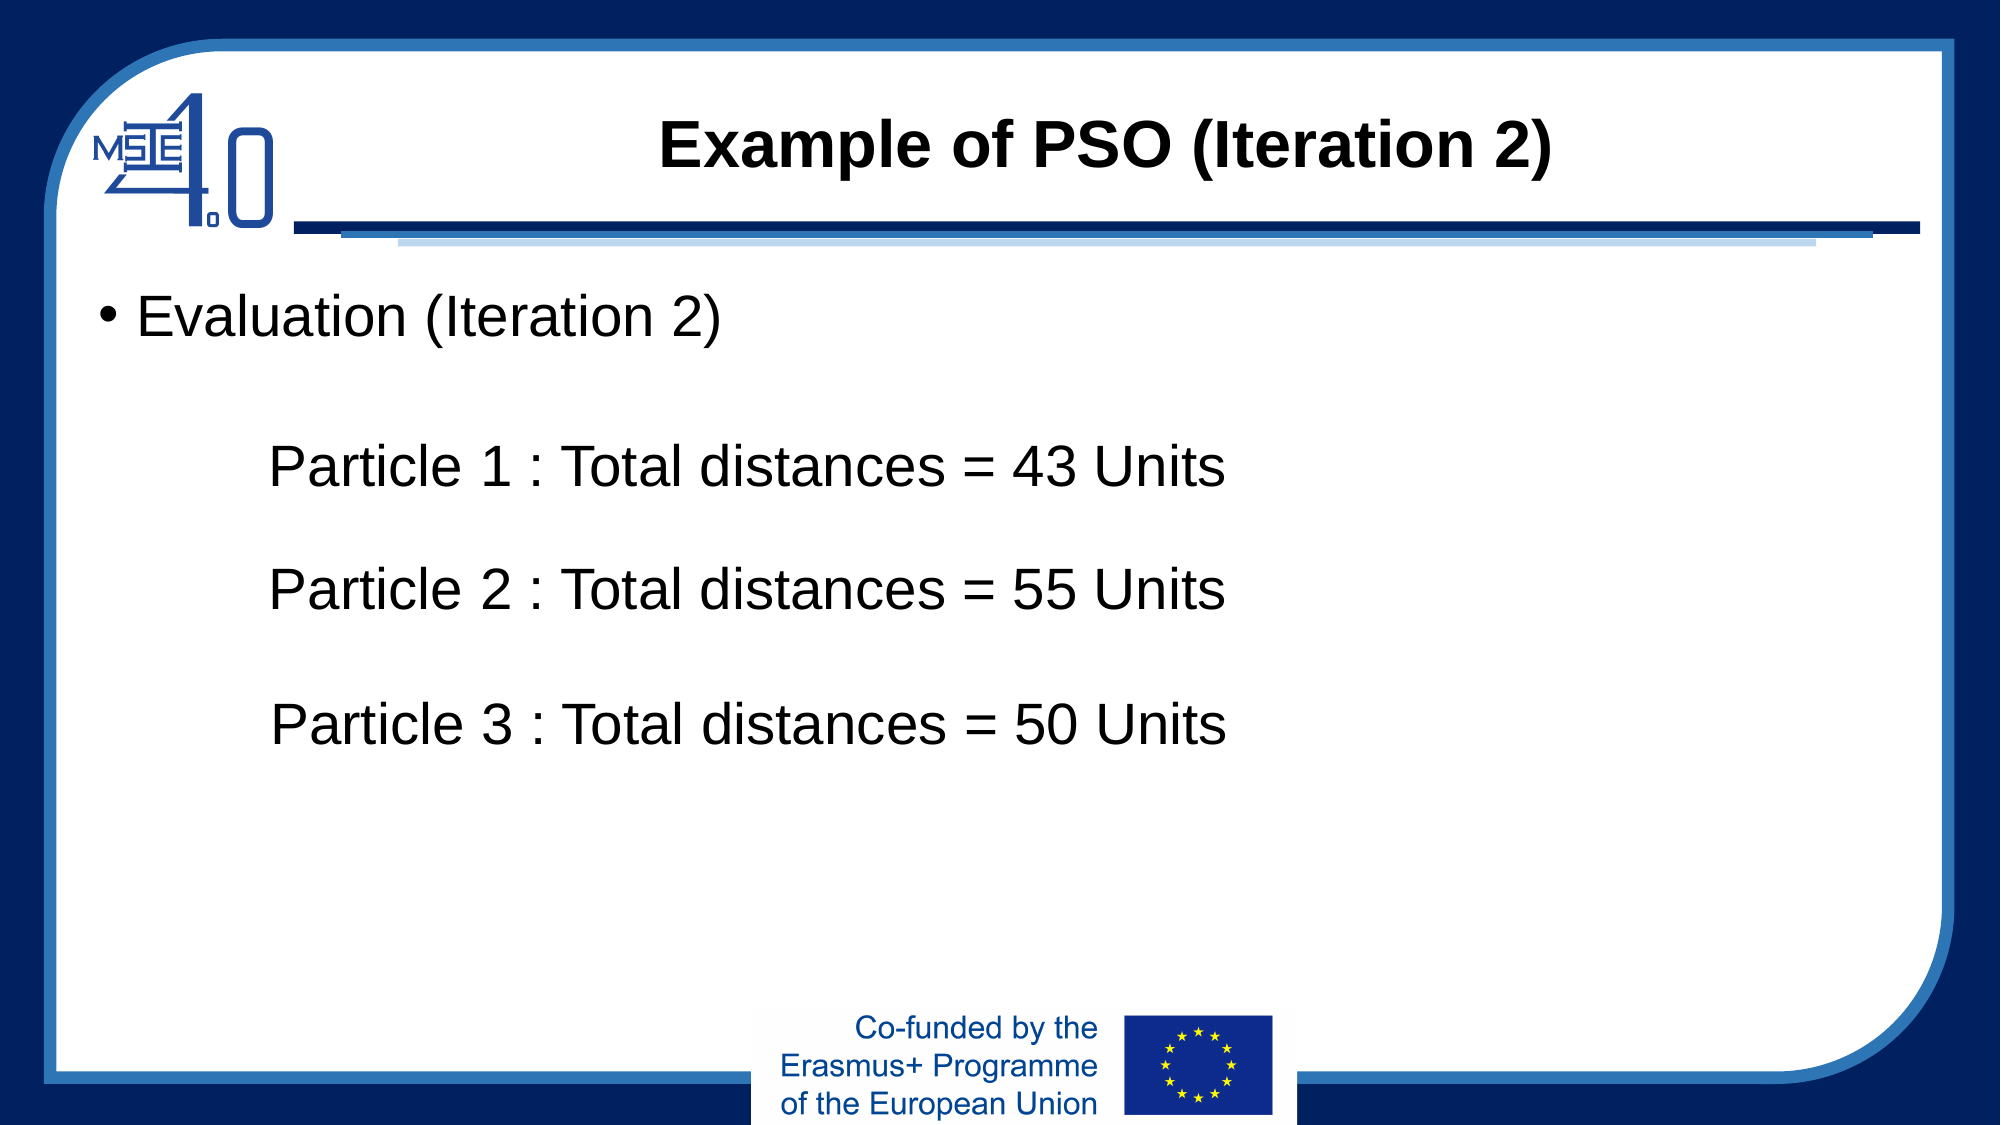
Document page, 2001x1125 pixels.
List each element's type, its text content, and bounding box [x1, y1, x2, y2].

text_box Particle 2 : Total distances = 55 Units [254, 544, 1243, 629]
text_box Particle 3 : Total distances = 50 Units [255, 679, 1245, 764]
title Example of PSO (Iteration 2) [294, 73, 1921, 220]
text_box Particle 1 : Total distances = 43 Units [254, 420, 1243, 506]
picture [751, 1003, 1298, 1125]
list Evaluation (Iteration 2) [83, 256, 1849, 974]
